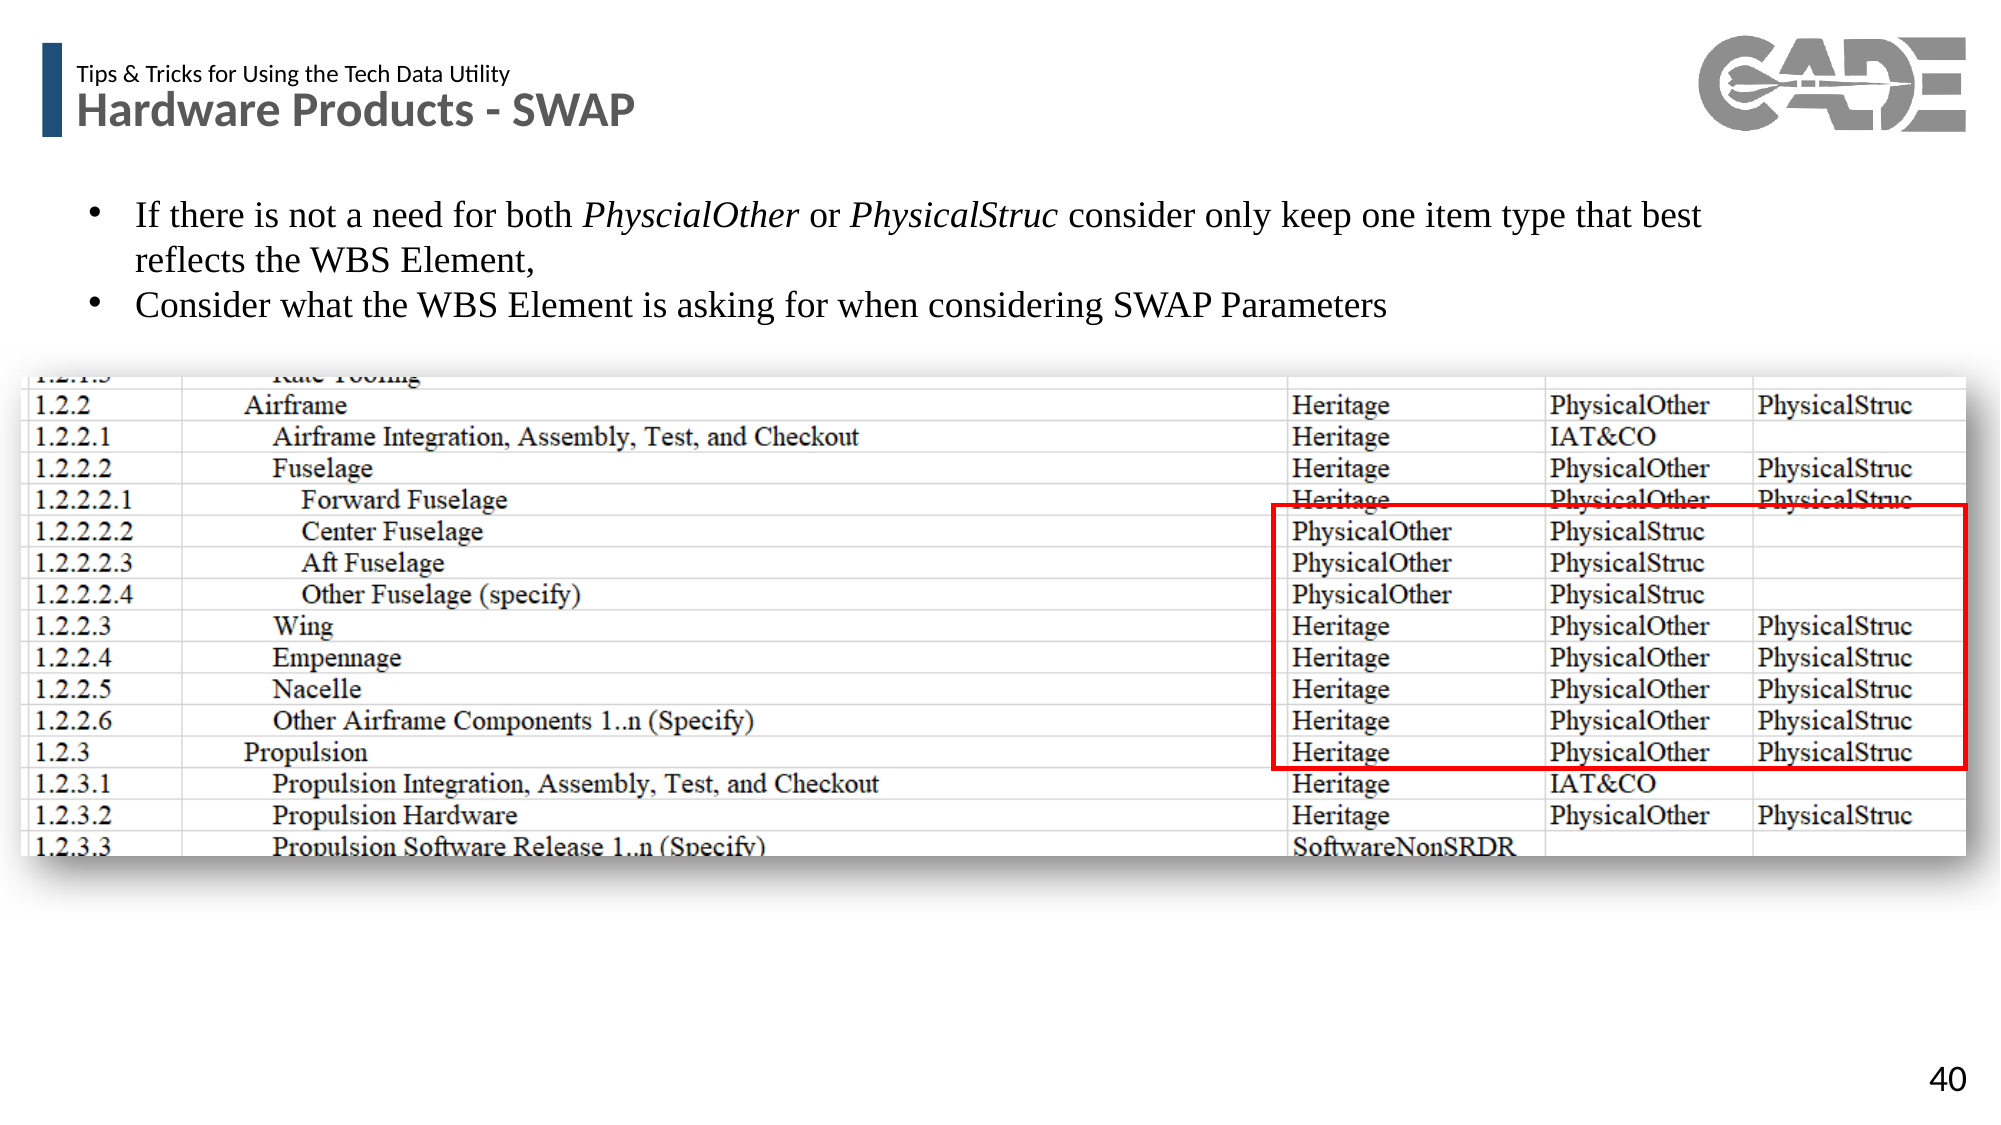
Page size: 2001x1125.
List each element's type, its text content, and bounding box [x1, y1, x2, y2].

picture [21, 377, 1966, 856]
slide_number 40 [1899, 1046, 1982, 1107]
text_box If there is not a need for both PhyscialOther or PhysicalStruc consider only keep one item type that best reflects the WBS Element, Consider what the WBS Element is asking for when considering SWAP Parameters [73, 182, 1724, 332]
list Tips & Tricks for Using the Tech Data Utility [61, 53, 772, 99]
list Hardware Products - SWAP [61, 76, 1444, 160]
